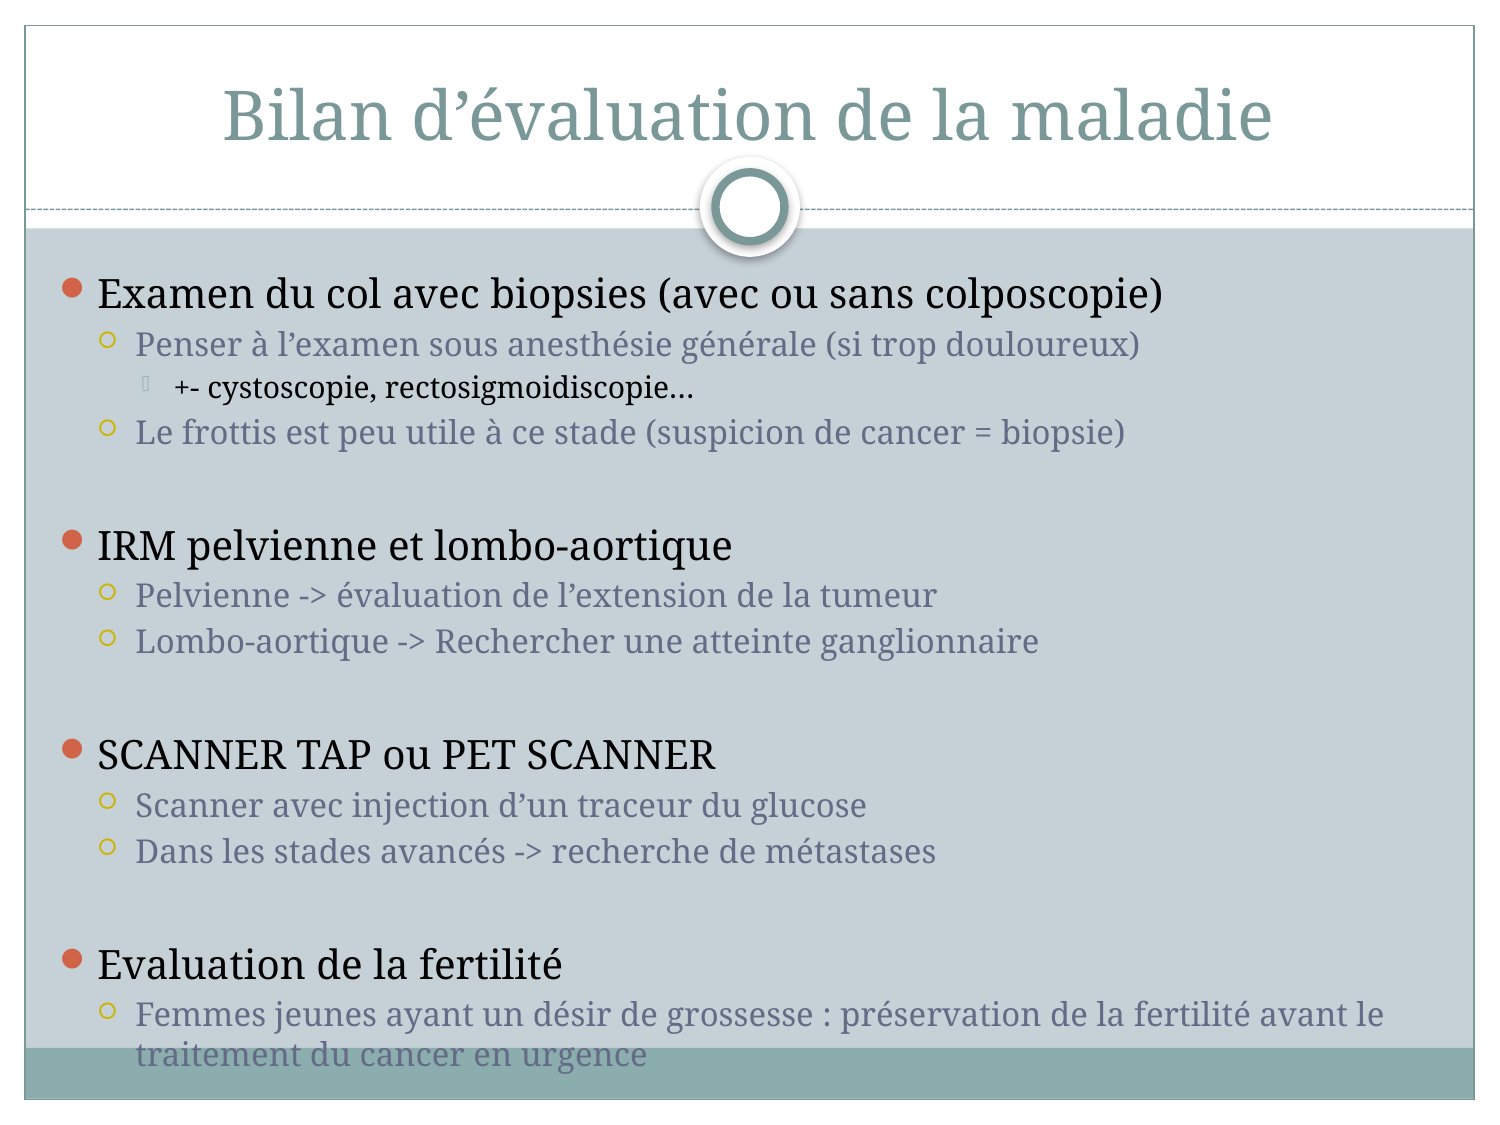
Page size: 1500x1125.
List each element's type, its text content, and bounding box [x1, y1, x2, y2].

list Examen du col avec biopsies (avec ou sans colposcopie) Penser à l’examen sous anesthésie générale (si trop douloureux) +- cystoscopie, rectosigmoidiscopie… Le frottis est peu utile à ce stade (suspicion de cancer = biopsie) IRM pelvienne et lombo-aortique Pelvienne -> évaluation de l’extension de la tumeur Lombo-aortique -> Rechercher une atteinte ganglionnaire SCANNER TAP ou PET SCANNER Scanner avec injection d’un traceur du glucose Dans les stades avancés -> recherche de métastases Evaluation de la fertilité Femmes jeunes ayant un désir de grossesse : préservation de la fertilité avant le traitement du cancer en urgence [44, 260, 1440, 1088]
title Bilan d’évaluation de la maladie [49, 37, 1450, 162]
